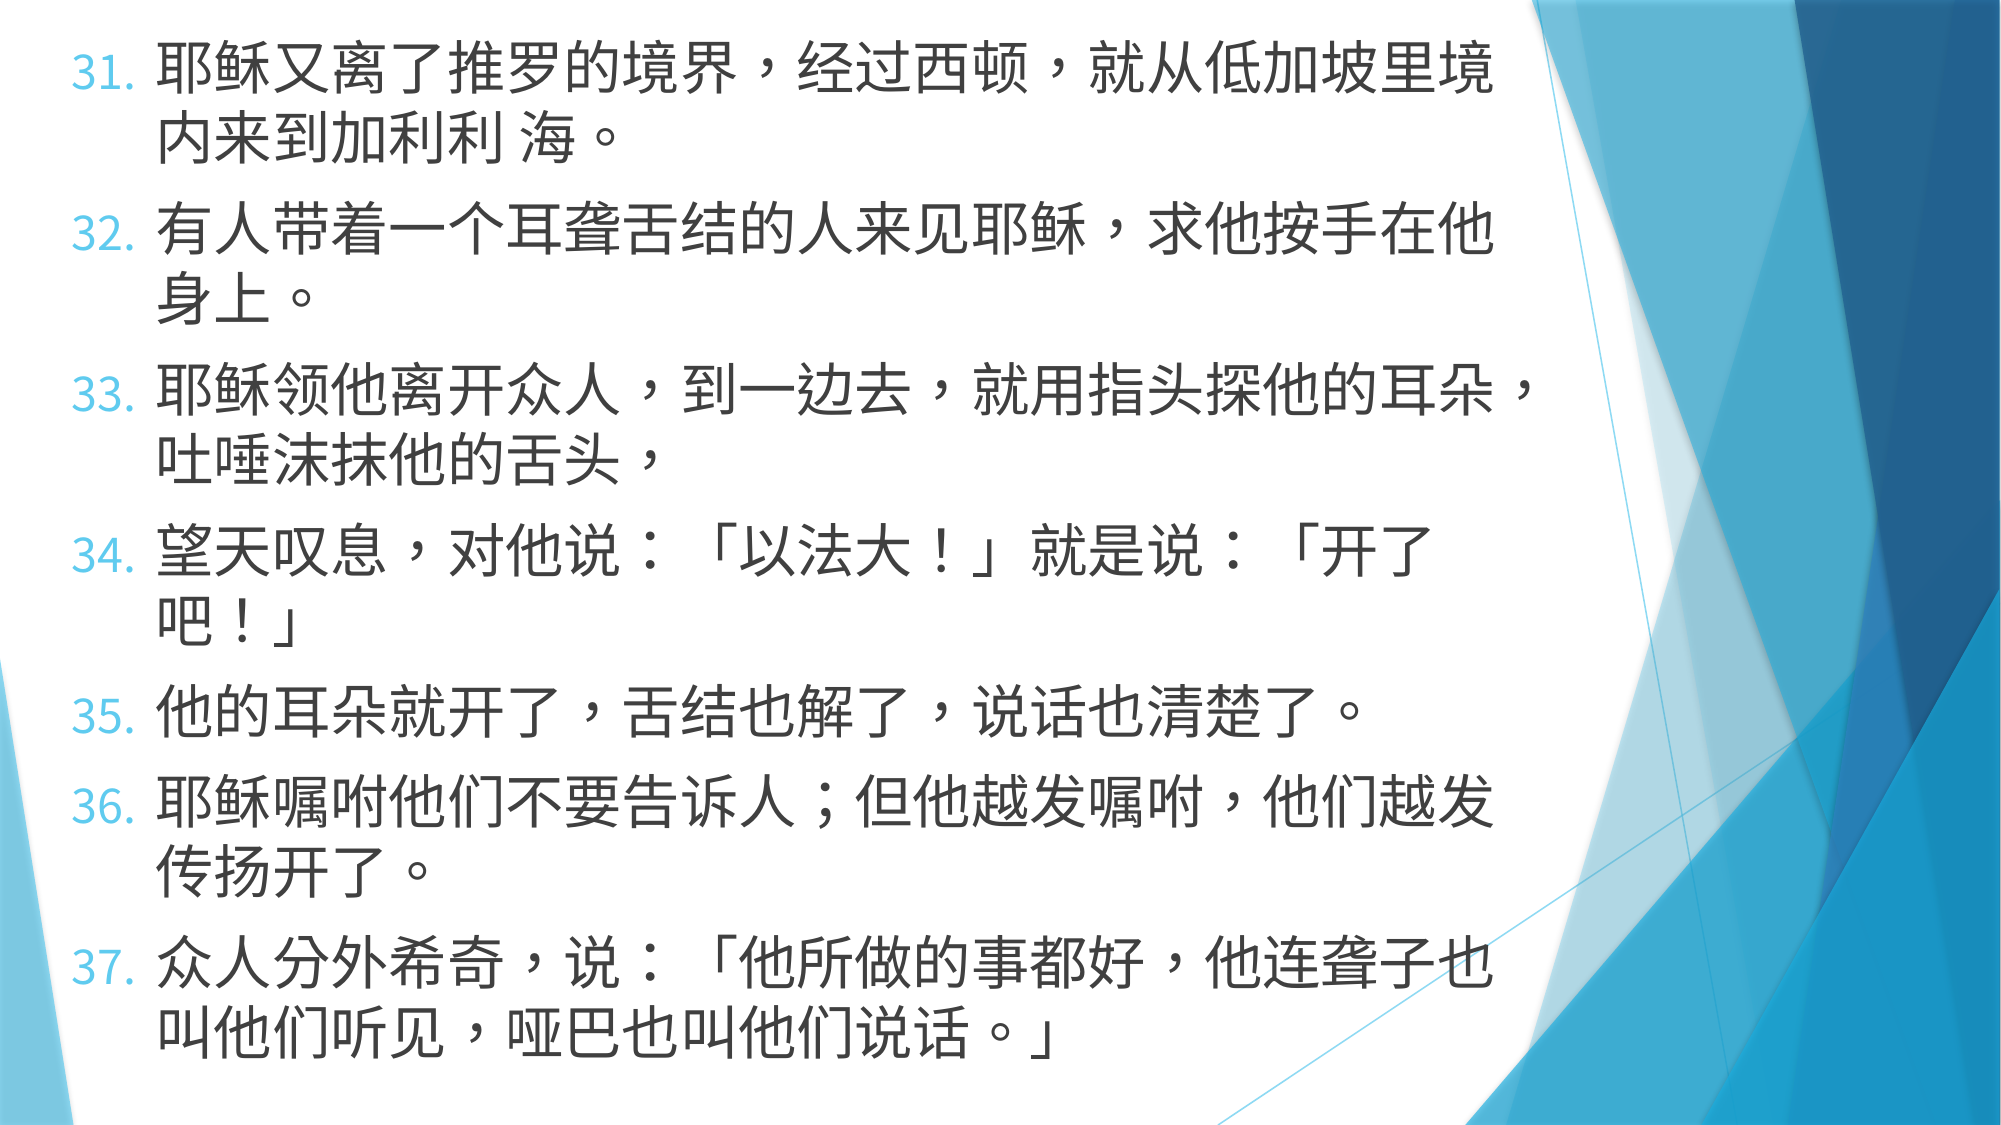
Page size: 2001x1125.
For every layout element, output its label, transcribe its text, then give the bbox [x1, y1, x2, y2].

list 耶稣又离了推罗的境界，经过西顿，就从低加坡里境内来到加利利 海。 有人带着一个耳聋舌结的人来见耶稣，求他按手在他身上。 耶稣领他离开众人，到一边去，就用指头探他的耳朵，吐唾沫抹他的舌头， 望天叹息，对他说：「以法大！」就是说：「开了吧！」 他的耳朵就开了，舌结也解了，说话也清楚了。 耶稣嘱咐他们不要告诉人；但他越发嘱咐，他们越发传扬开了。 众人分外希奇，说：「他所做的事都好，他连聋子也叫他们听见，哑巴也叫他们说话。」 [56, 23, 1542, 1074]
